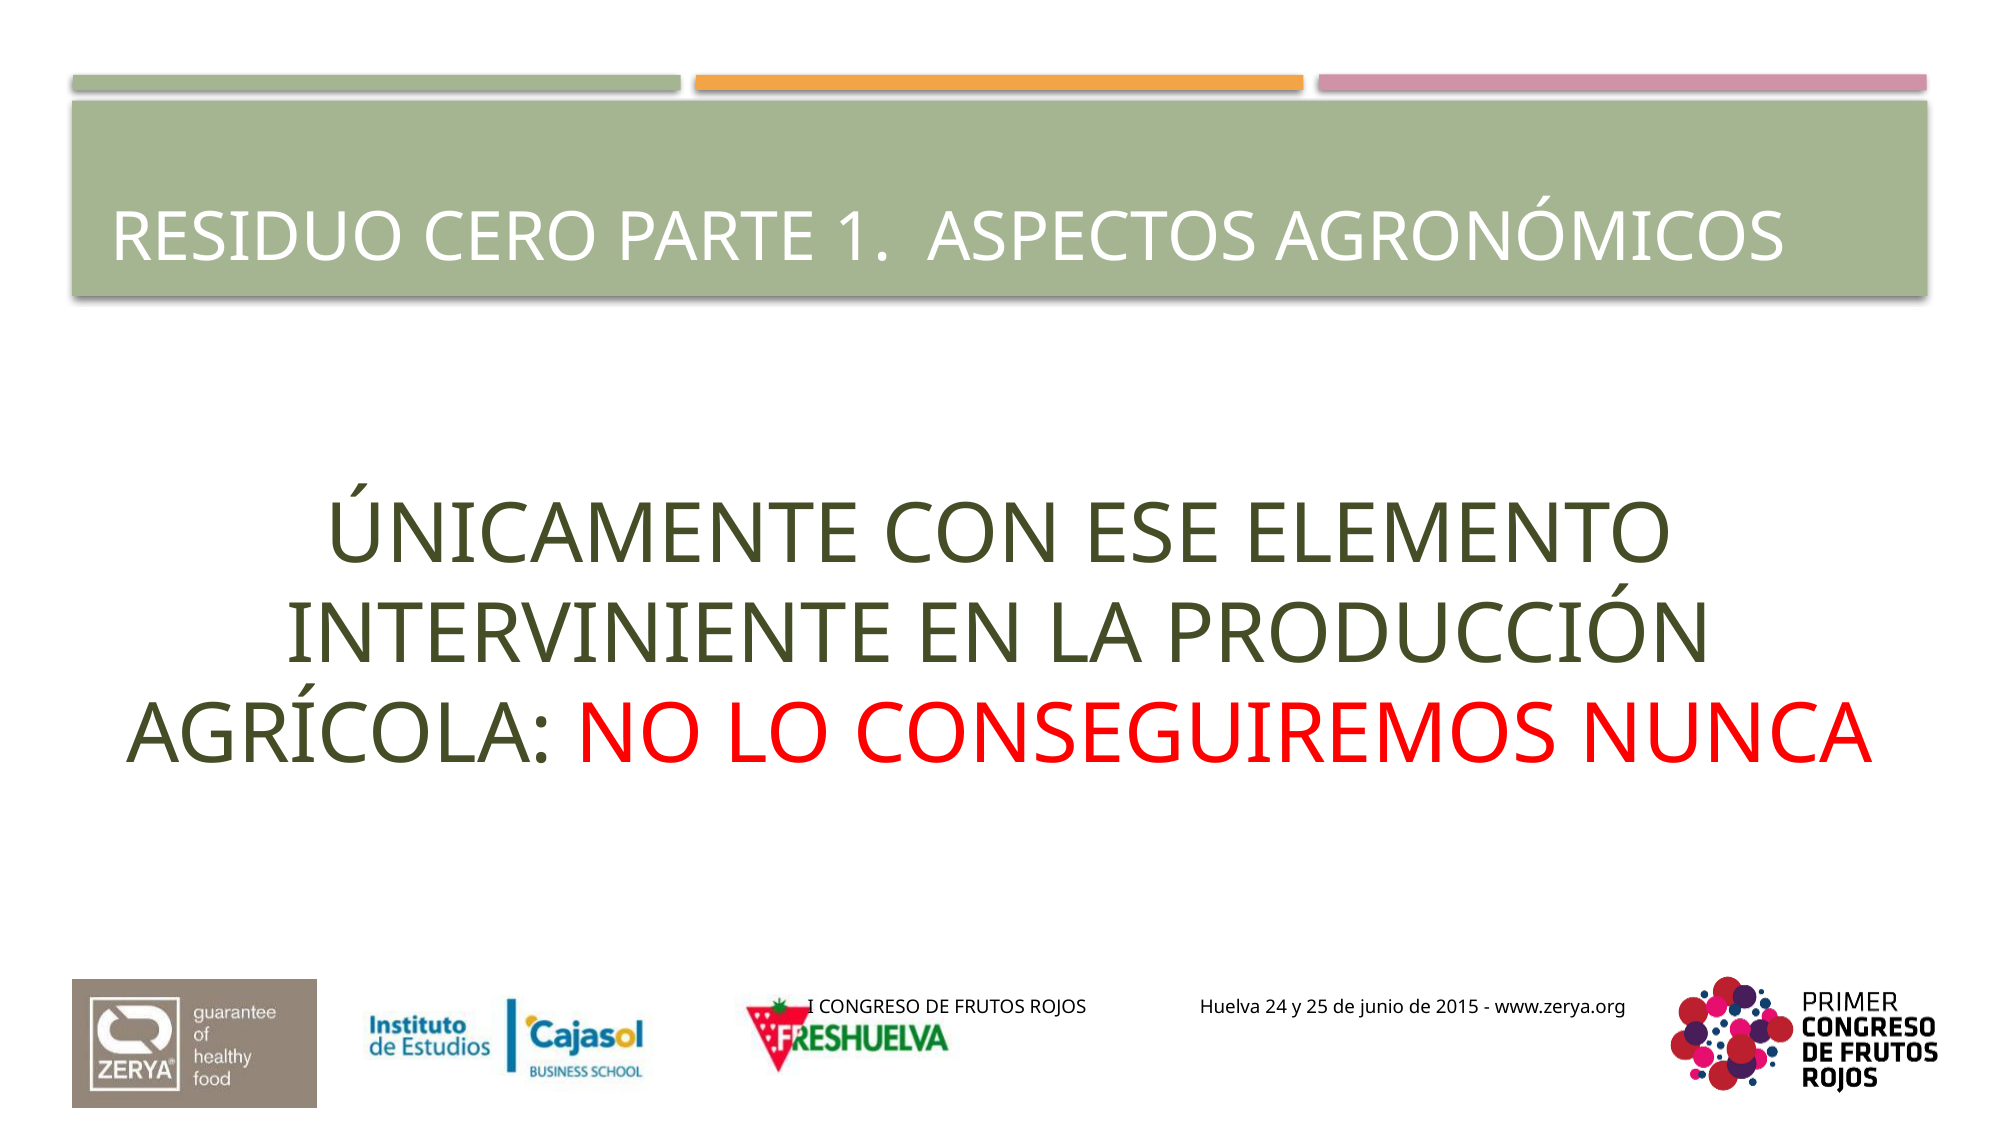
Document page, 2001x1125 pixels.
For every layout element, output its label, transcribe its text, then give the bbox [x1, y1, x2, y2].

title RESIDUO CERO PARTE 1. ASPECTOS AGRONÓMICOS [95, 115, 1905, 282]
footer I CONGRESO DE FRUTOS ROJOS [792, 976, 1208, 1037]
picture [687, 978, 1009, 1103]
list ÚNICAMENTE CON ESE ELEMENTO INTERVINIENTE EN LA PRODUCCIÓN AGRÍCOLA: NO LO CONSEGUIREMOS NUNCA [95, 327, 1905, 931]
picture [347, 979, 670, 1104]
slide_number Huelva 24 y 25 de junio de 2015 - www.zerya.org [1208, 976, 1641, 1037]
picture [1662, 969, 1945, 1101]
picture [72, 979, 317, 1108]
